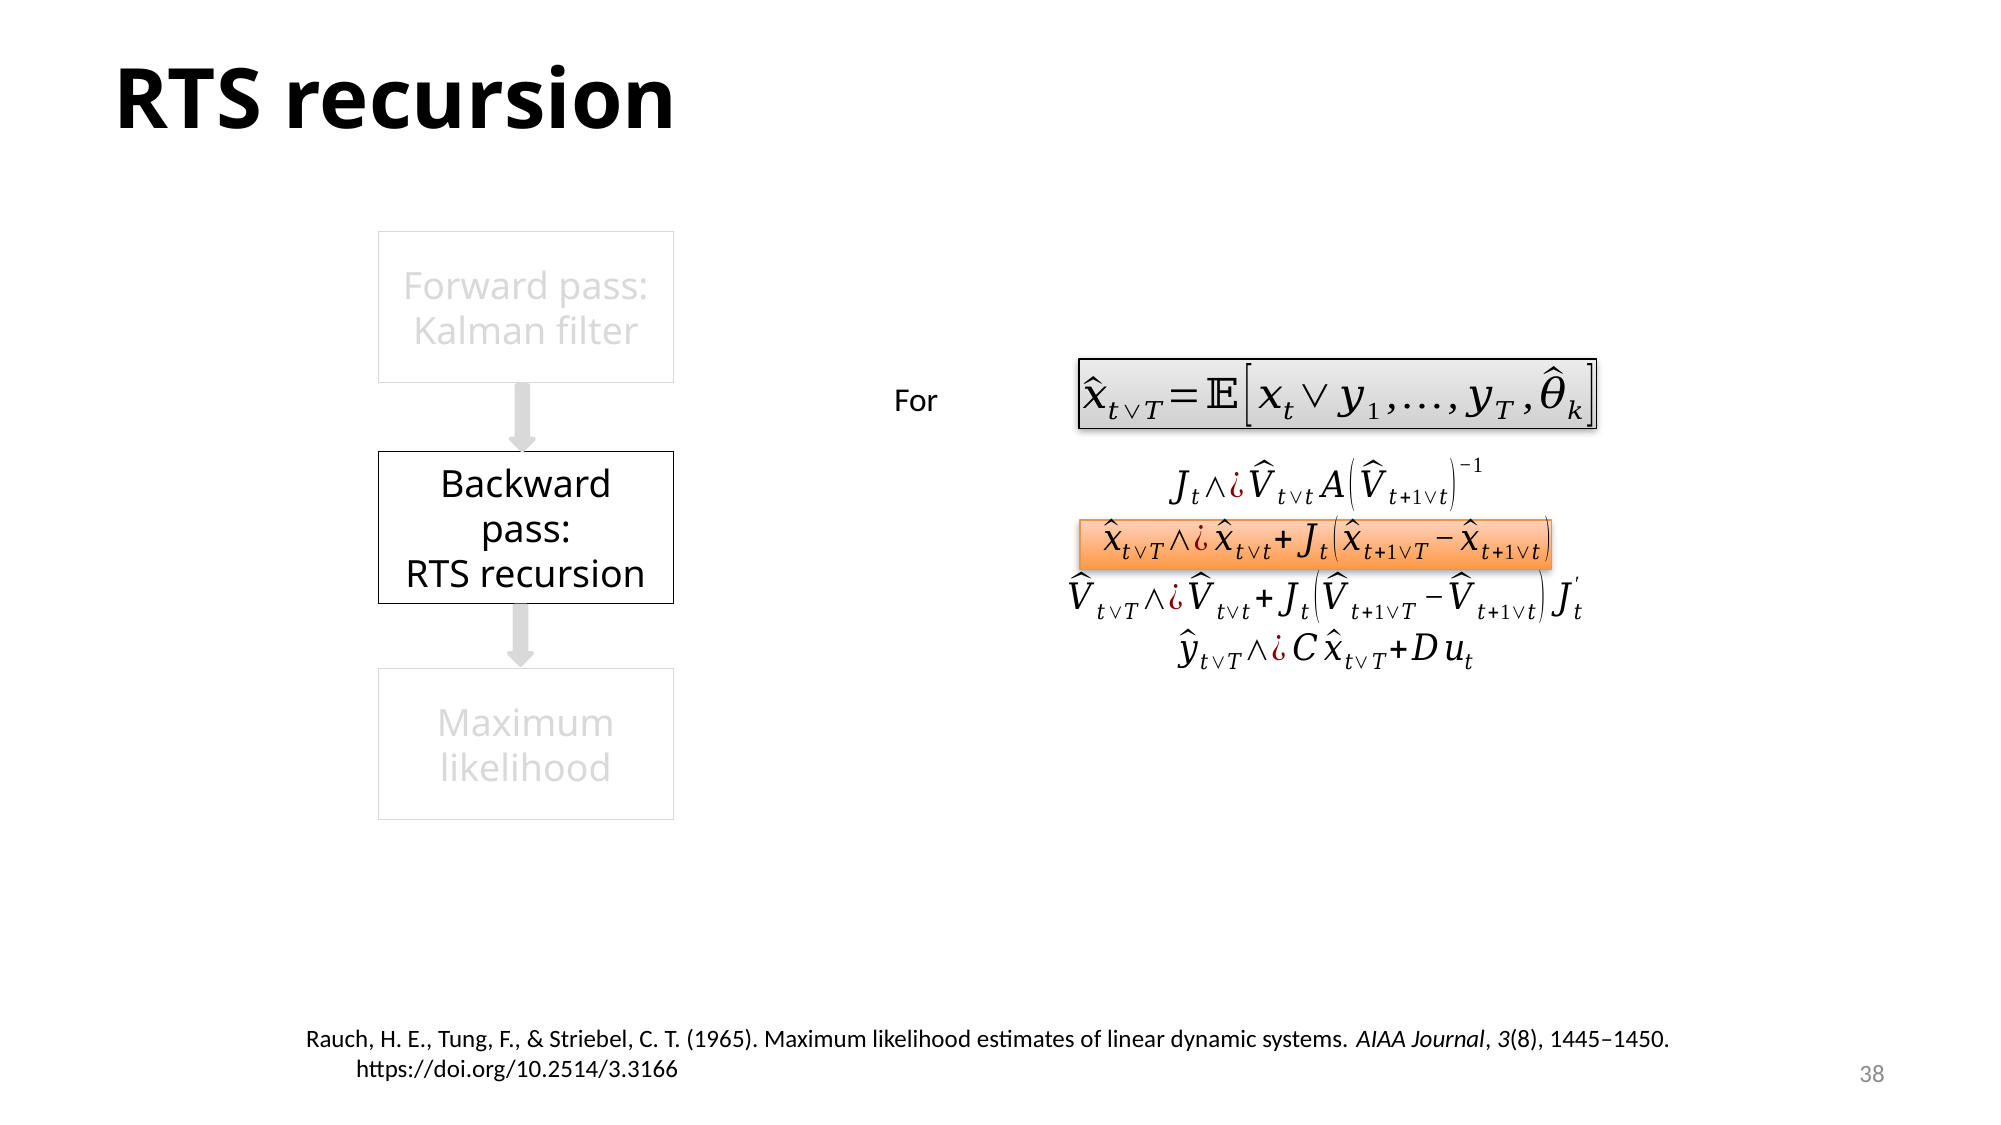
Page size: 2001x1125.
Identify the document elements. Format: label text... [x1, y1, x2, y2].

text_box [508, 383, 536, 453]
text_box Maximum likelihood [378, 668, 674, 820]
text_box Rauch, H. E., Tung, F., & Striebel, C. T. (1965). Maximum likelihood estimates of linear dynamic systems. AIAA Journal, 3(8), 1445–1450. https://doi.org/10.2514/3.3166 [291, 1015, 1697, 1090]
text_box [1079, 519, 1552, 570]
slide_number 38 [1433, 1042, 1900, 1103]
text_box [507, 603, 534, 667]
text_box Backward pass: RTS recursion [378, 451, 674, 604]
title RTS recursion [98, 1, 1506, 190]
text_box Forward pass: Kalman filter [378, 231, 674, 383]
